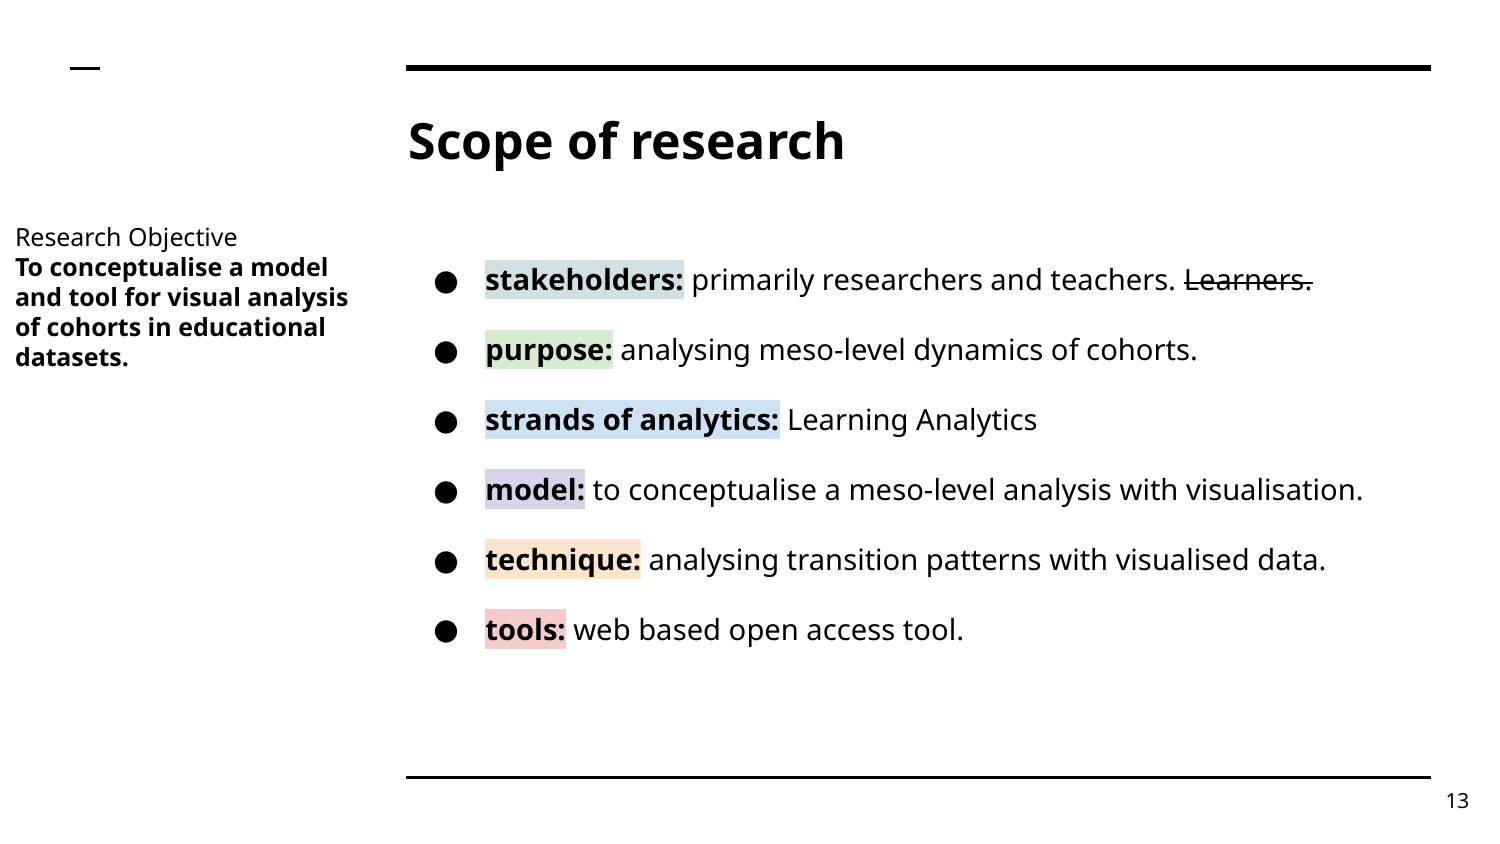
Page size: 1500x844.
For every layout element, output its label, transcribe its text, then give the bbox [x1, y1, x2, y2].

title Scope of research [393, 94, 1431, 199]
list stakeholders: primarily researchers and teachers. Learners. purpose: analysing meso-level dynamics of cohorts. strands of analytics: Learning Analytics model: to conceptualise a meso-level analysis with visualisation. technique: analysing transition patterns with visualised data. tools: web based open access tool. [395, 211, 1433, 705]
slide_number ‹#› [1394, 769, 1484, 834]
text_box Research Objective To conceptualise a model and tool for visual analysis of cohorts in educational datasets. [0, 50, 369, 543]
